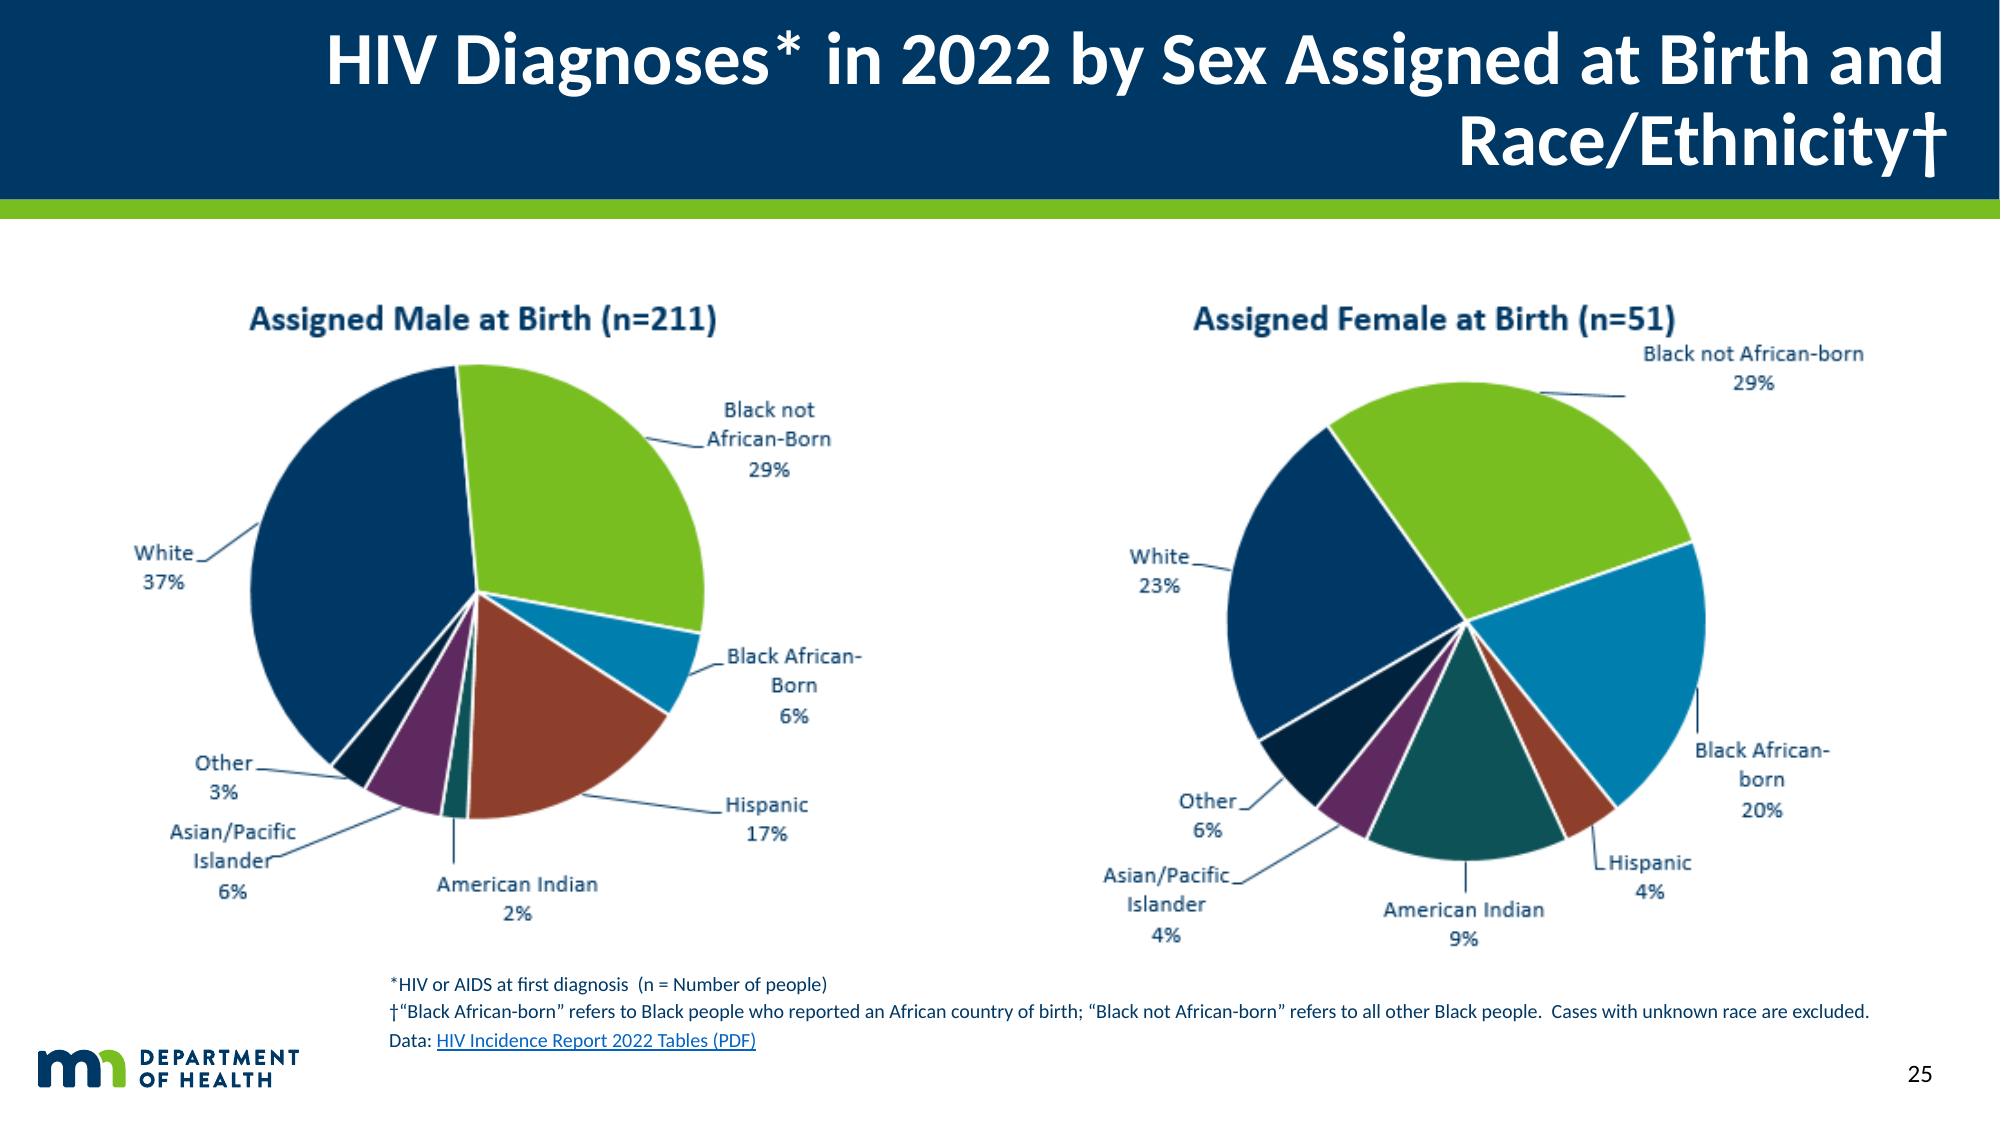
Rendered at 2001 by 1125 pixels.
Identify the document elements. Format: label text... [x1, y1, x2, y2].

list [122, 269, 1878, 960]
list *HIV or AIDS at first diagnosis (n = Number of people) †“Black African-born” refers to Black people who reported an African country of birth; “Black not African-born” refers to all other Black people. Cases with unknown race are excluded. Data: HIV Incidence Report 2022 Tables (PDF) [359, 953, 2000, 1073]
title HIV Diagnoses* in 2022 by Sex Assigned at Birth and Race/Ethnicity† [0, 0, 1949, 201]
slide_number 25 [1708, 1042, 1949, 1103]
